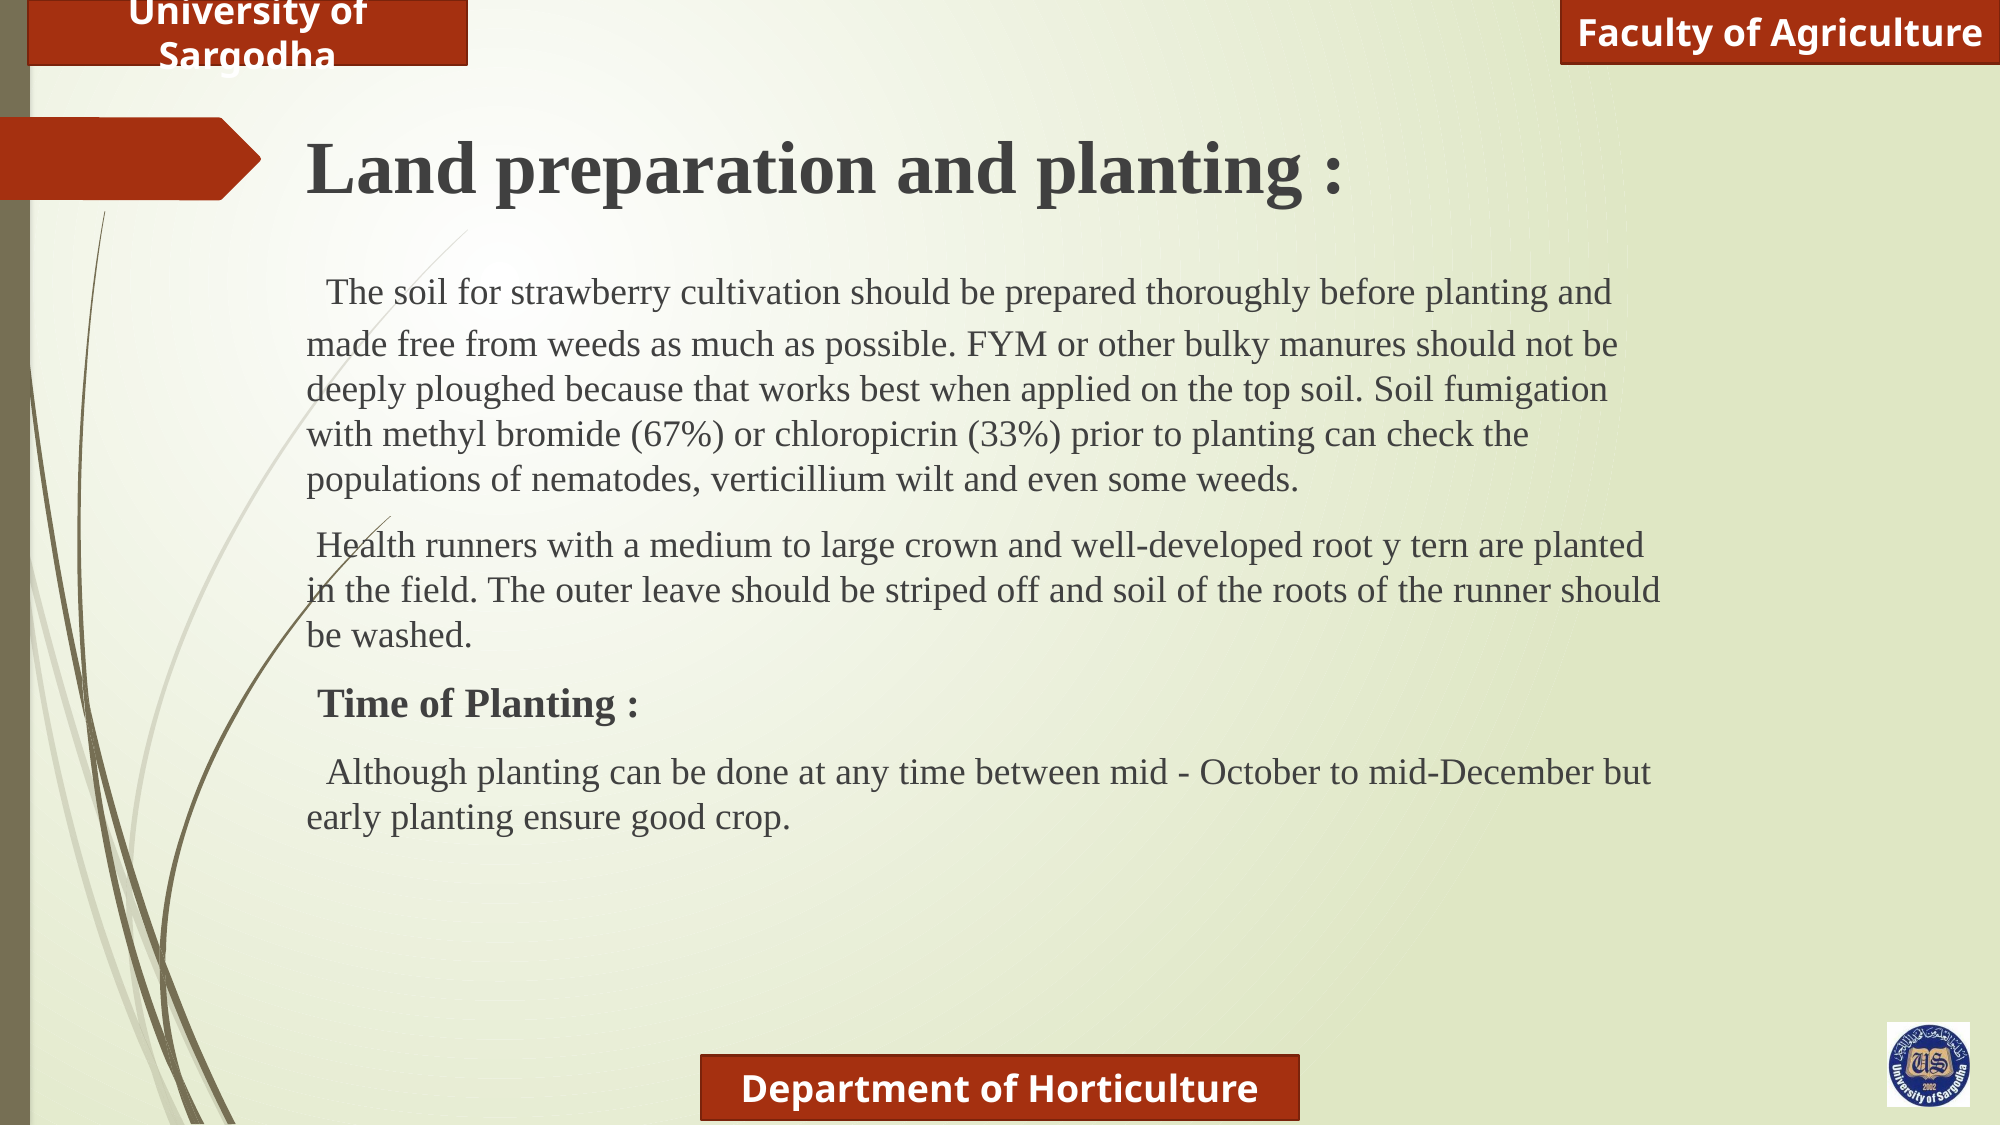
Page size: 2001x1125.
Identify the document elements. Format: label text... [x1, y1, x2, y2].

list Land preparation and planting : The soil for strawberry cultivation should be prepared thoroughly before planting and made free from weeds as much as possible. FYM or other bulky manures should not be deeply ploughed because that works best when applied on the top soil. Soil fumigation with methyl bromide (67%) or chloropicrin (33%) prior to planting can check the populations of nematodes, verticillium wilt and even some weeds. Health runners with a medium to large crown and well-developed root y tern are planted in the field. The outer leave should be striped off and soil of the roots of the runner should be washed. Time of Planting : Although planting can be done at any time between mid - October to mid-December but early planting ensure good crop. [291, 110, 1687, 1025]
picture [1886, 1022, 1971, 1107]
text_box Faculty of Agriculture [1560, 0, 2000, 65]
text_box University of Sargodha [27, 0, 468, 66]
text_box Department of Horticulture [700, 1054, 1300, 1121]
